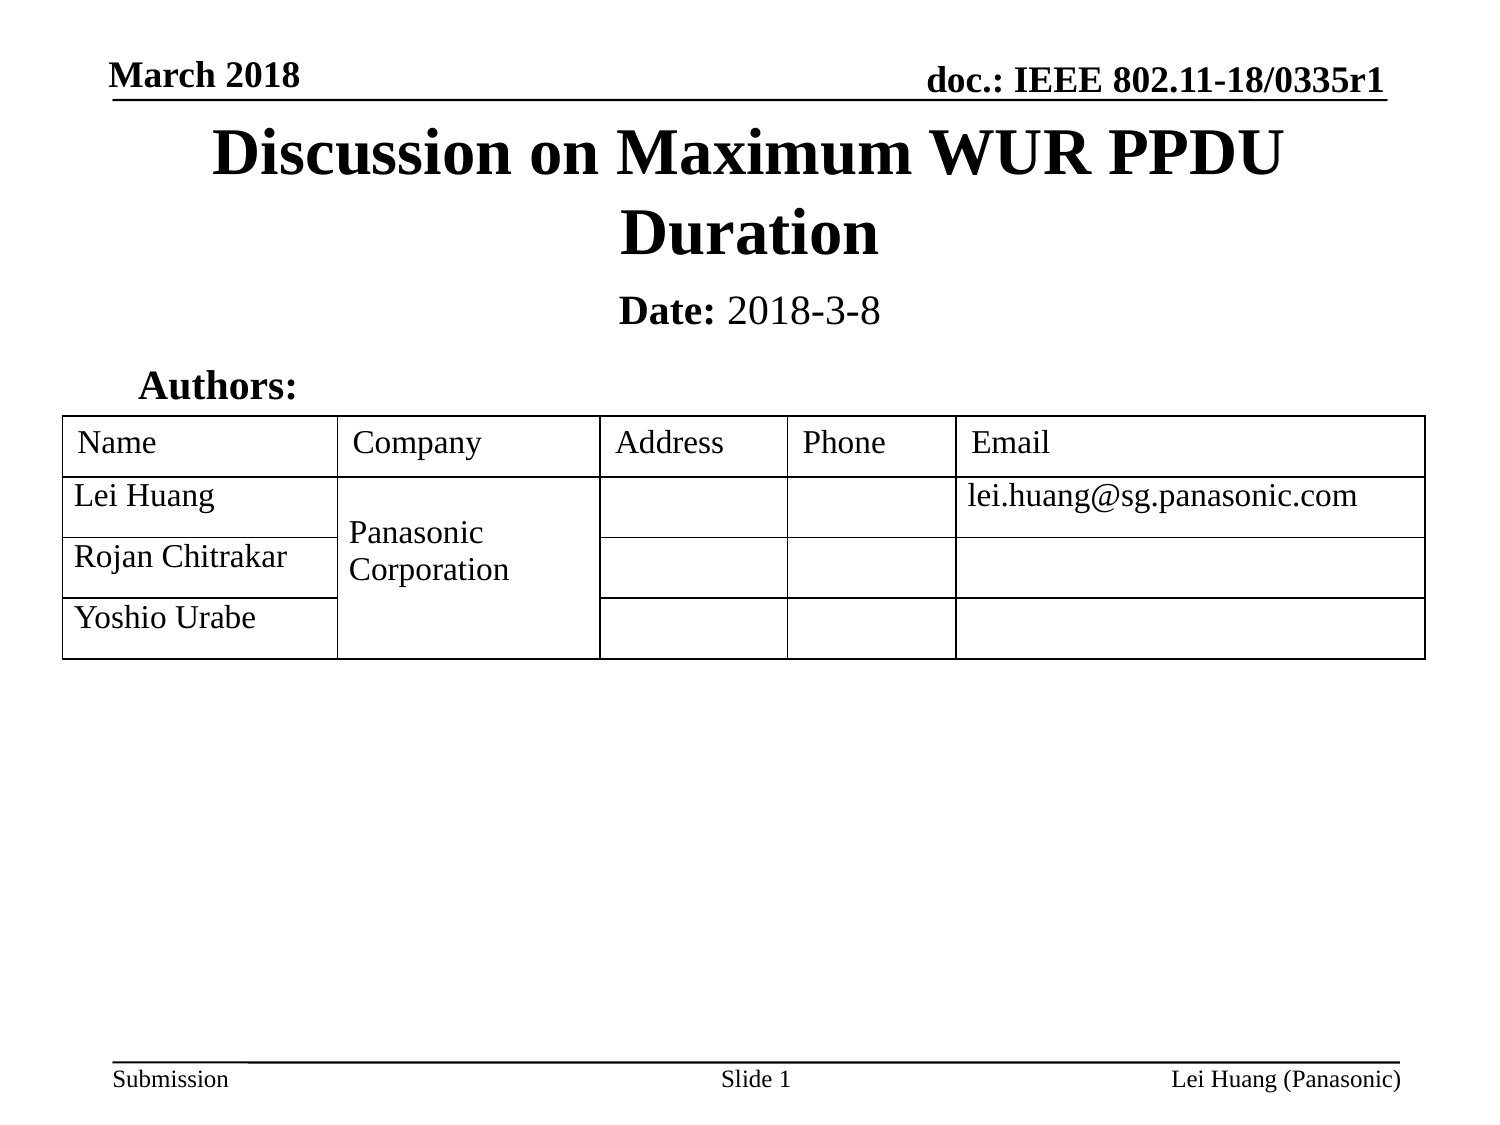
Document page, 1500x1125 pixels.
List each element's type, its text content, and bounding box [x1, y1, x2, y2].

table_cell [601, 538, 787, 597]
table_cell [957, 599, 1424, 658]
table_cell Lei Huang [63, 478, 337, 537]
table_cell [788, 599, 955, 658]
table_header Phone [788, 417, 955, 476]
table_cell [788, 478, 955, 537]
table_header Email [957, 417, 1424, 476]
table_cell [601, 599, 787, 658]
title Discussion on Maximum WUR PPDU Duration [112, 99, 1388, 275]
table_header Address [601, 417, 787, 476]
table_cell Panasonic Corporation [338, 478, 599, 658]
table_cell Rojan Chitrakar [63, 538, 337, 597]
footer Lei Huang (Panasonic) [949, 1061, 1402, 1093]
table_cell [788, 538, 955, 597]
table_cell Yoshio Urabe [63, 599, 337, 658]
list Date: 2018-3-8 [112, 275, 1388, 338]
table_cell [957, 538, 1424, 597]
text_box Authors: [112, 349, 350, 413]
table_header Name [63, 417, 337, 476]
slide_number Slide 1 [712, 1061, 800, 1093]
table_header Company [338, 417, 599, 476]
table_cell [601, 478, 787, 537]
table_cell lei.huang@sg.panasonic.com [957, 478, 1424, 537]
